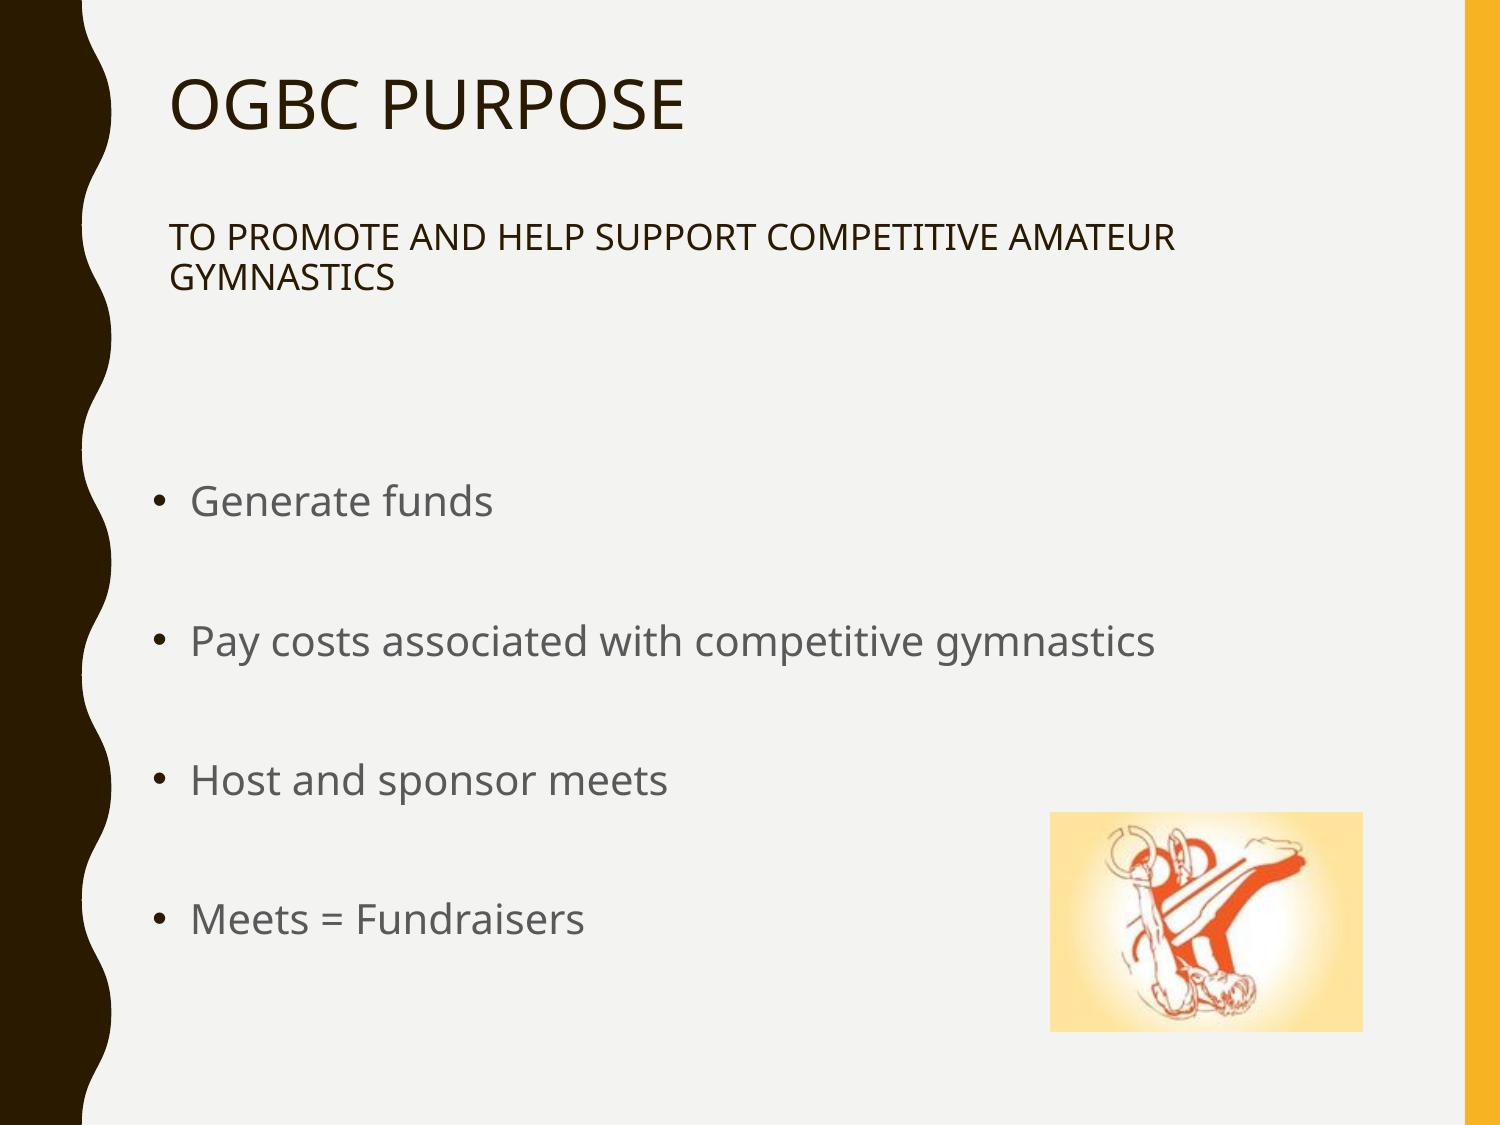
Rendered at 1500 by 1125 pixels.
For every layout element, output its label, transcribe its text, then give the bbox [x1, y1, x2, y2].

title OGBC PURPOSE TO PROMOTE AND HELP SUPPORT COMPETITIVE AMATEUR GYMNASTICS [154, 62, 1407, 308]
list Generate funds Pay costs associated with competitive gymnastics Host and sponsor meets Meets = Fundraisers [137, 462, 1425, 1093]
picture [1049, 812, 1363, 1032]
